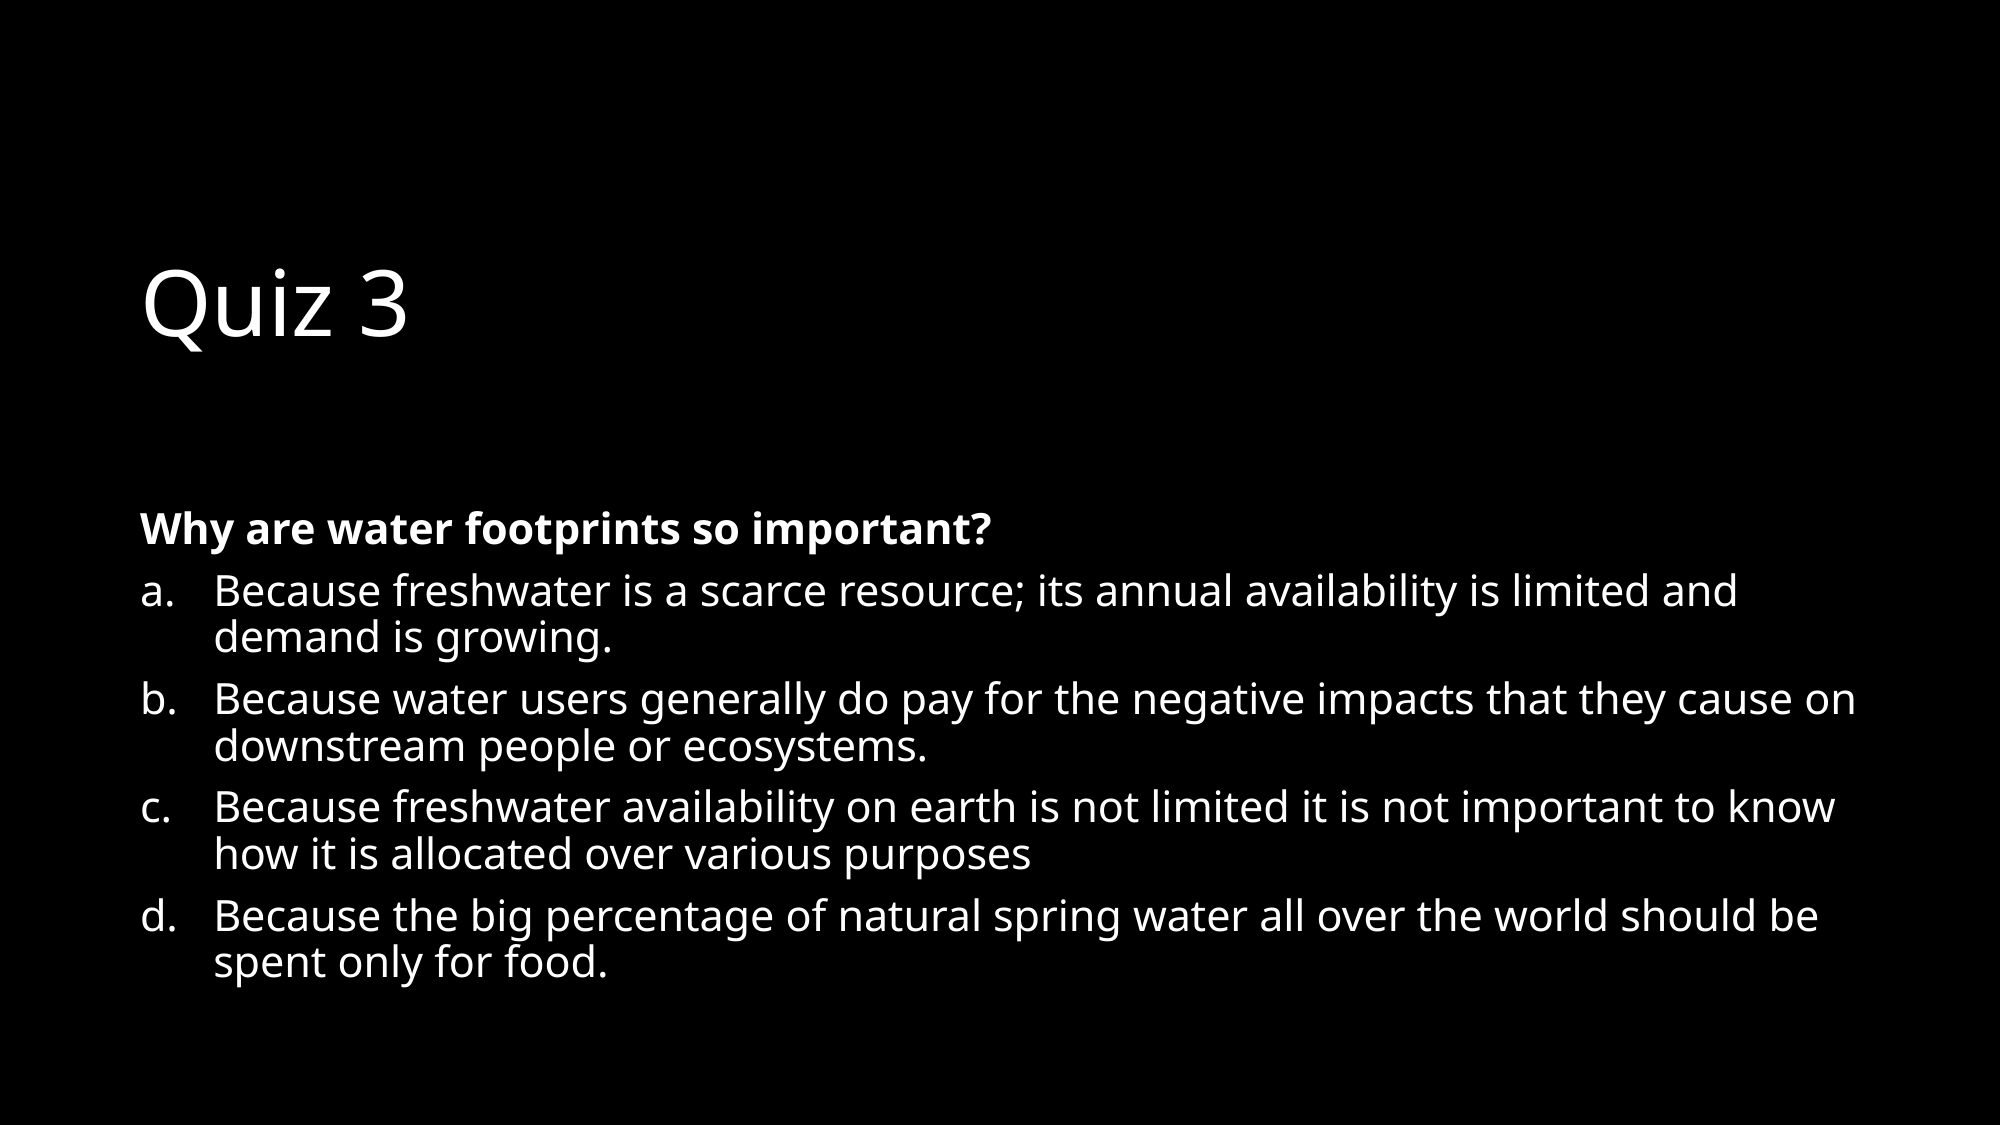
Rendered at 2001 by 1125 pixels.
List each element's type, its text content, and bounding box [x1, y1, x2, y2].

list Why are water footprints so important? Because freshwater is a scarce resource; its annual availability is limited and demand is growing. Because water users generally do pay for the negative impacts that they cause on downstream people or ecosystems. Because freshwater availability on earth is not limited it is not important to know how it is allocated over various purposes Because the big percentage of natural spring water all over the world should be spent only for food. [125, 500, 1875, 1000]
title Quiz 3 [125, 249, 1625, 458]
